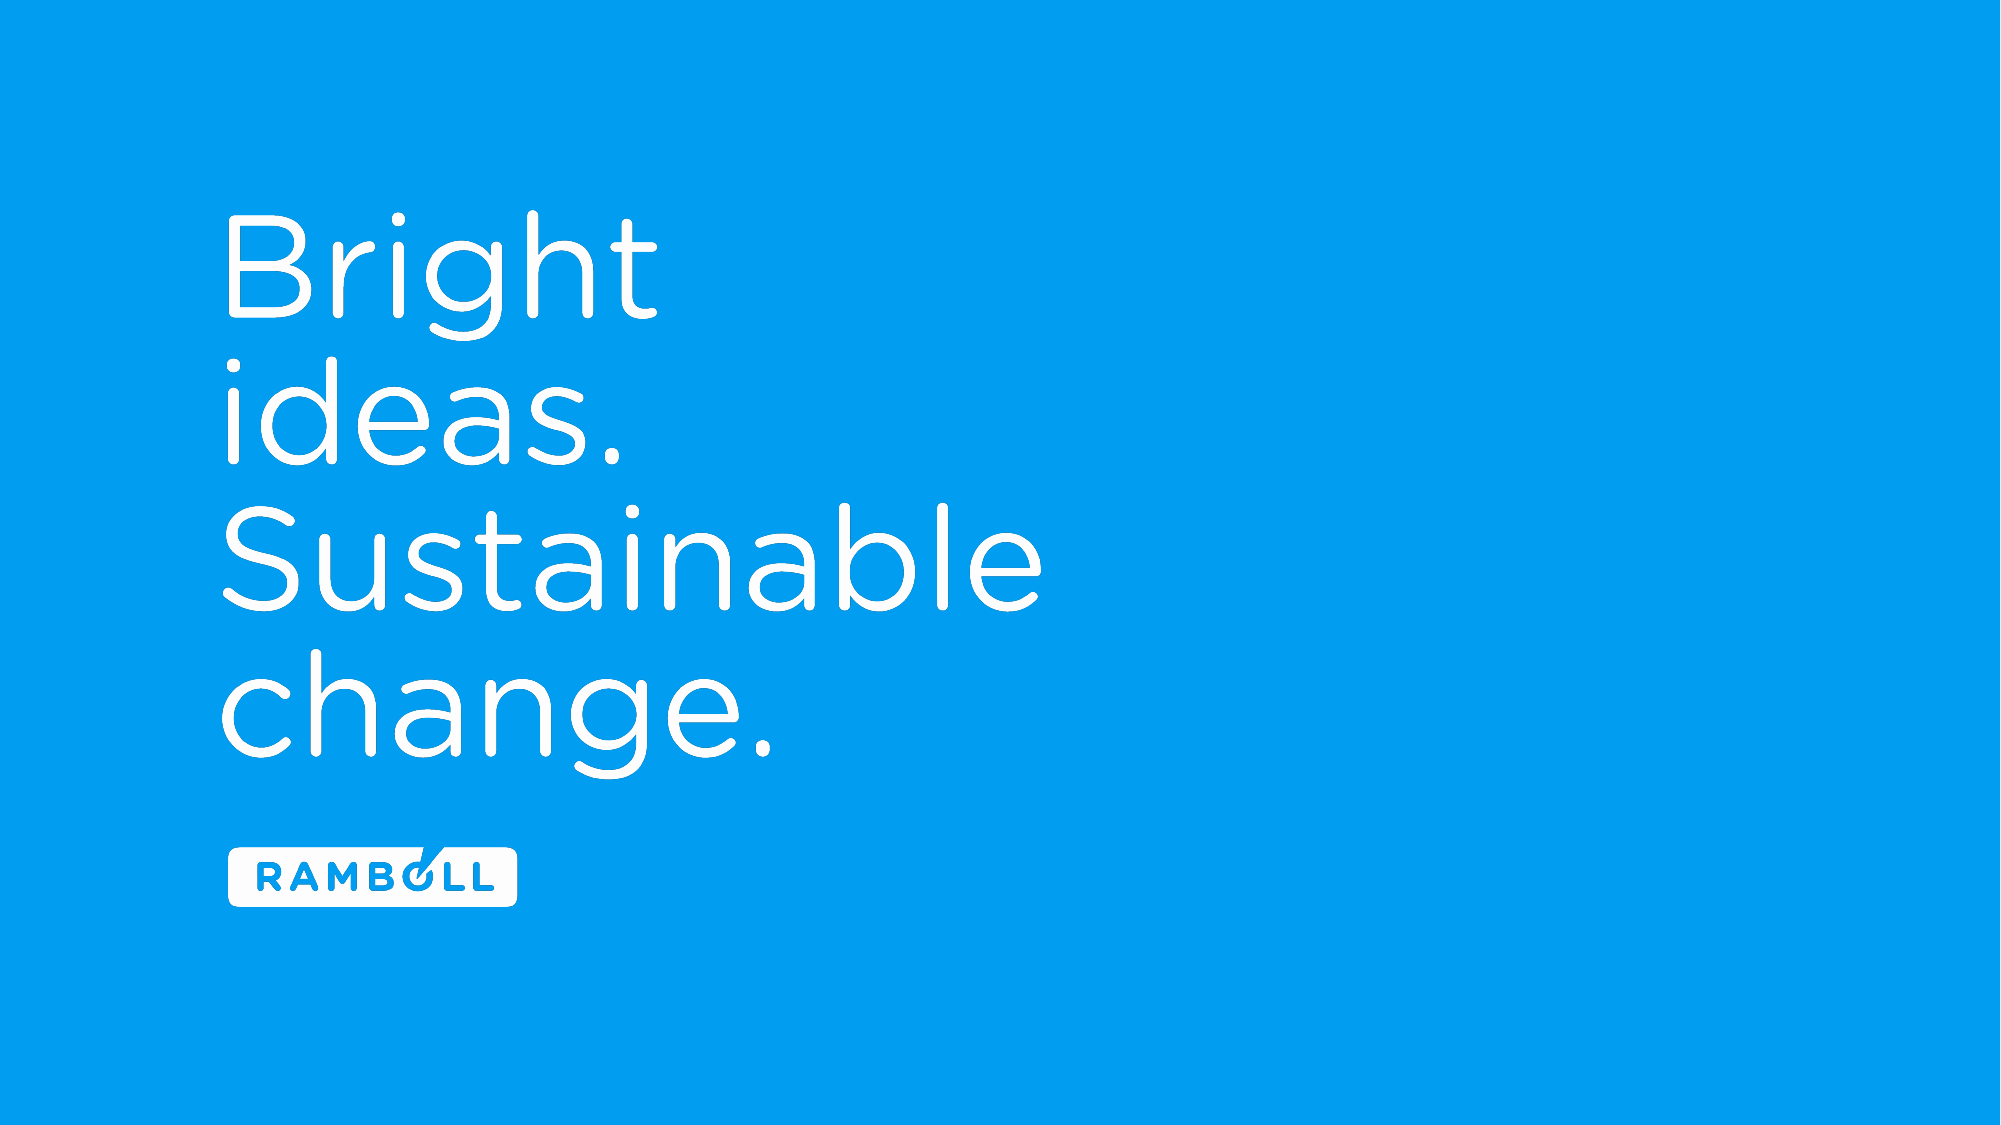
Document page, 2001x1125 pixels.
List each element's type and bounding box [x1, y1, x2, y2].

picture [358, 387, 428, 465]
picture [223, 680, 290, 757]
picture [757, 741, 769, 756]
picture [393, 213, 404, 226]
picture [605, 449, 618, 464]
picture [229, 848, 517, 906]
picture [224, 507, 298, 611]
picture [611, 219, 656, 318]
picture [528, 388, 585, 465]
picture [627, 534, 637, 610]
picture [262, 357, 336, 465]
picture [840, 503, 914, 611]
picture [528, 211, 593, 318]
picture [229, 388, 239, 464]
picture [320, 534, 385, 611]
picture [311, 650, 376, 756]
picture [395, 680, 460, 757]
picture [668, 680, 738, 757]
picture [572, 680, 646, 779]
picture [333, 242, 374, 318]
picture [405, 534, 462, 611]
picture [227, 359, 240, 372]
picture [536, 534, 601, 611]
picture [749, 534, 814, 611]
picture [486, 680, 550, 756]
picture [229, 216, 311, 317]
picture [938, 503, 947, 610]
picture [394, 242, 403, 318]
picture [665, 533, 730, 610]
picture [444, 388, 509, 465]
picture [626, 505, 638, 518]
picture [970, 534, 1040, 611]
picture [476, 512, 521, 611]
picture [427, 241, 501, 340]
